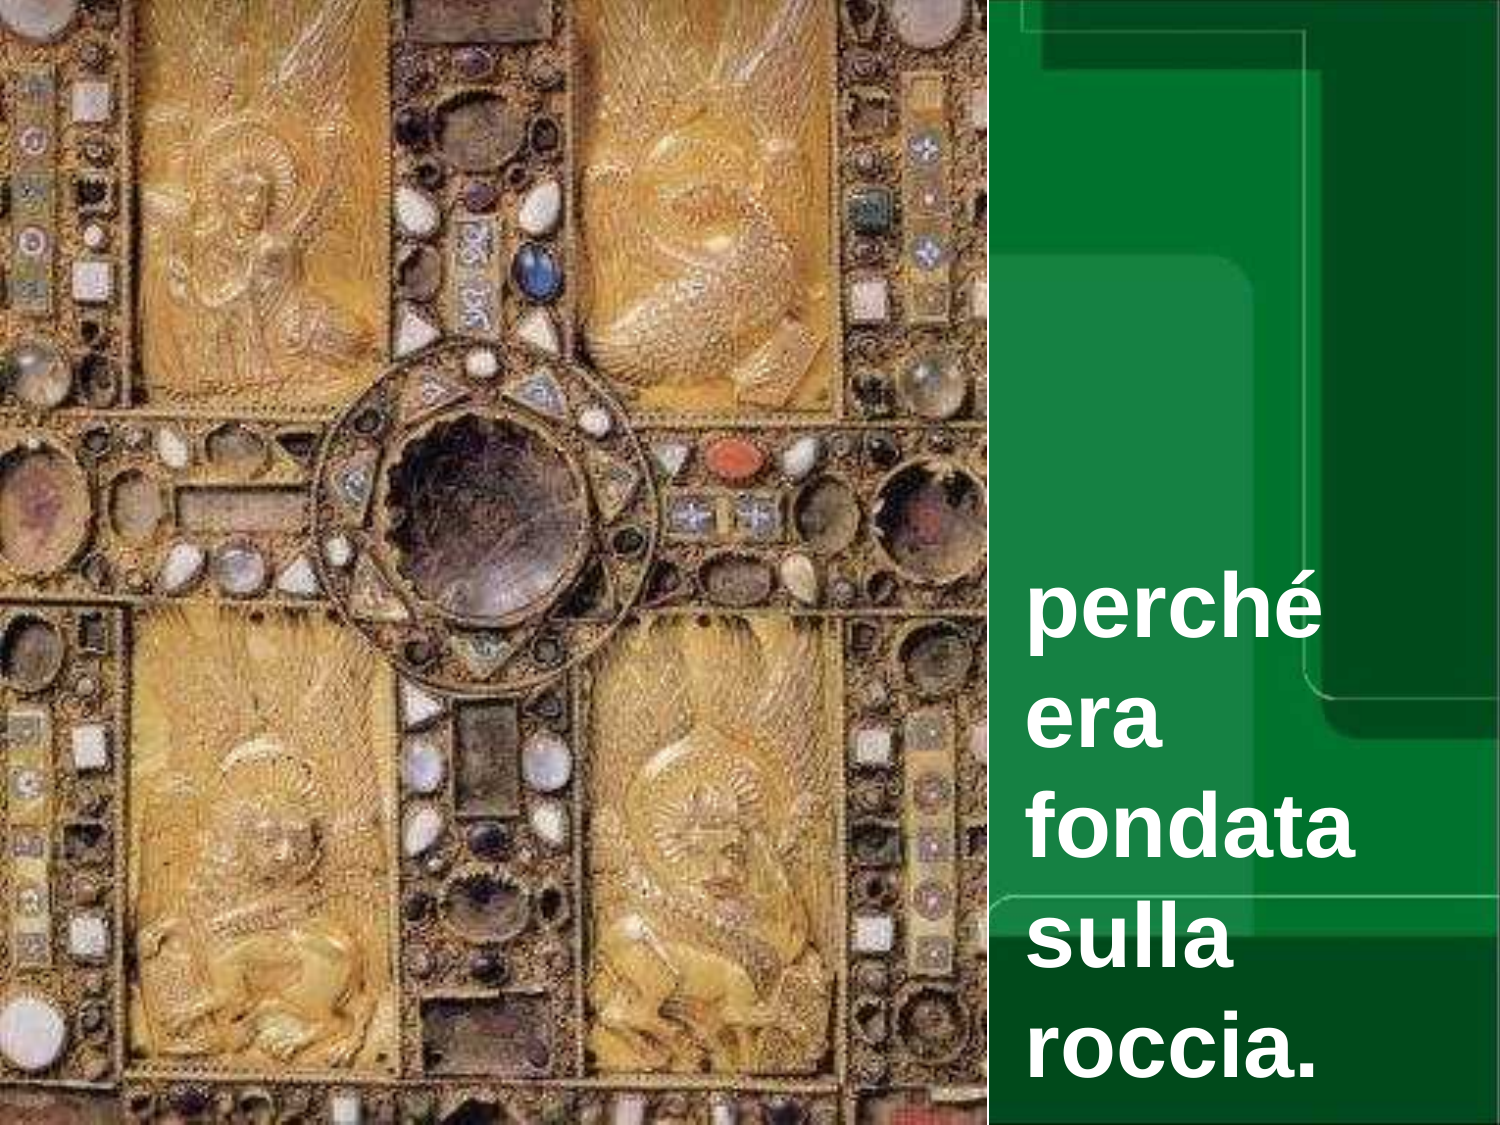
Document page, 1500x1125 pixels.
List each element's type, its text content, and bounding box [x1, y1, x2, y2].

text_box perché era fondata sulla roccia. [1009, 538, 1500, 1104]
picture [0, 0, 988, 1125]
picture [989, 0, 1500, 1125]
